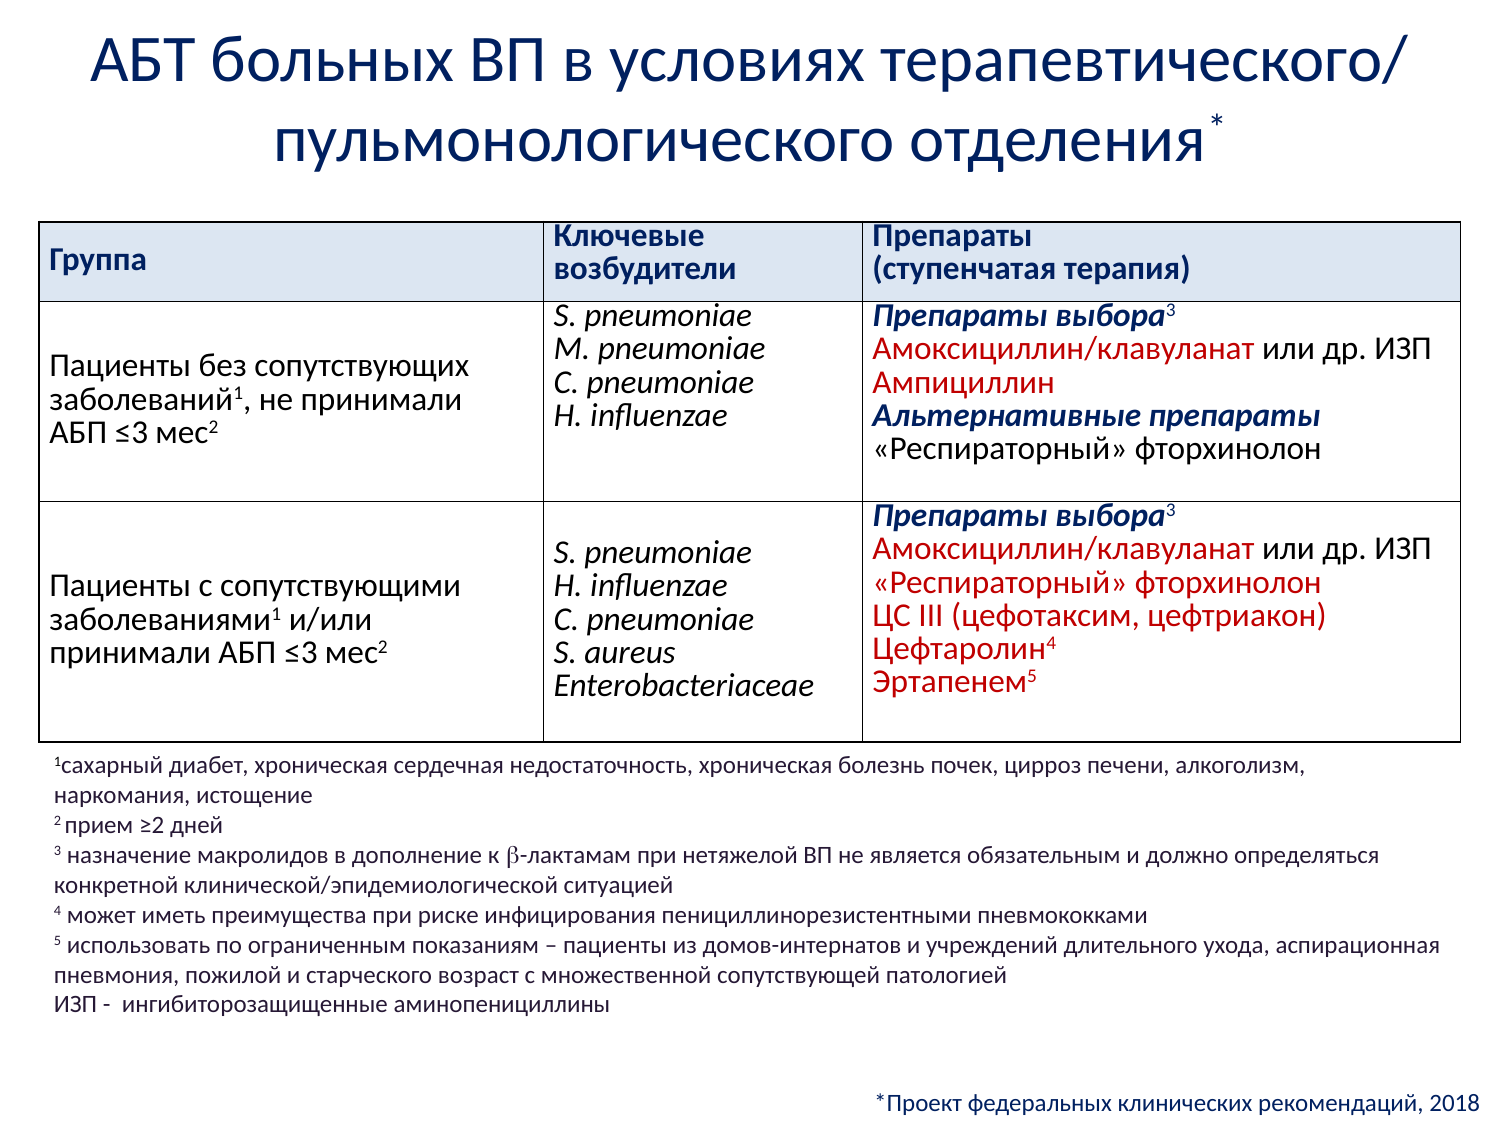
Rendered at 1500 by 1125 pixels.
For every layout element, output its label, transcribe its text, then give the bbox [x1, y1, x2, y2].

text_box АБТ больных ВП в условиях терапевтического/ пульмонологического отделения* [0, 7, 1500, 183]
table_cell Пациенты без сопутствующих заболеваний1, не принимали АБП ≤3 мес2 [40, 302, 543, 501]
table_header Ключевые возбудители [544, 223, 862, 301]
table_header Группа [40, 223, 543, 301]
table_header Препараты (ступенчатая терапия) [863, 223, 1460, 301]
table_cell Препараты выбора3 Амоксициллин/клавуланат или др. ИЗП Ампициллин Альтернативные препараты «Респираторный» фторхинолон [863, 302, 1460, 501]
table_cell Пациенты с сопутствующими заболеваниями1 и/или принимали АБП ≤3 мес2 [40, 502, 543, 741]
text_box *Проект федеральных клинических рекомендаций, 2018 [859, 1078, 1497, 1124]
table_cell S. pneumoniae M. pneumoniae C. pneumoniae H. influenzae [544, 302, 862, 501]
table_cell Препараты выбора3 Амоксициллин/клавуланат или др. ИЗП «Респираторный» фторхинолон ЦС III (цефотаксим, цефтриакон) Цефтаролин4 Эртапенем5 [863, 502, 1460, 741]
text_box 1сахарный диабет, хроническая сердечная недостаточность, хроническая болезнь почек, цирроз печени, алкоголизм, наркомания, истощение 2 прием ≥2 дней 3 назначение макролидов в дополнение к -лактамам при нетяжелой ВП не является обязательным и должно определяться конкретной клинической/эпидемиологической ситуацией 4 может иметь преимущества при риске инфицирования пенициллинорезистентными пневмококками 5 использовать по ограниченным показаниям – пациенты из домов-интернатов и учреждений длительного ухода, аспирационная пневмония, пожилой и старческого возраст с множественной сопутствующей патологией ИЗП - ингибиторозащищенные аминопенициллины [39, 741, 1461, 1056]
table_cell S. pneumoniae H. influenzae C. pneumoniae S. aureus Enterobacteriaceae [544, 502, 862, 741]
